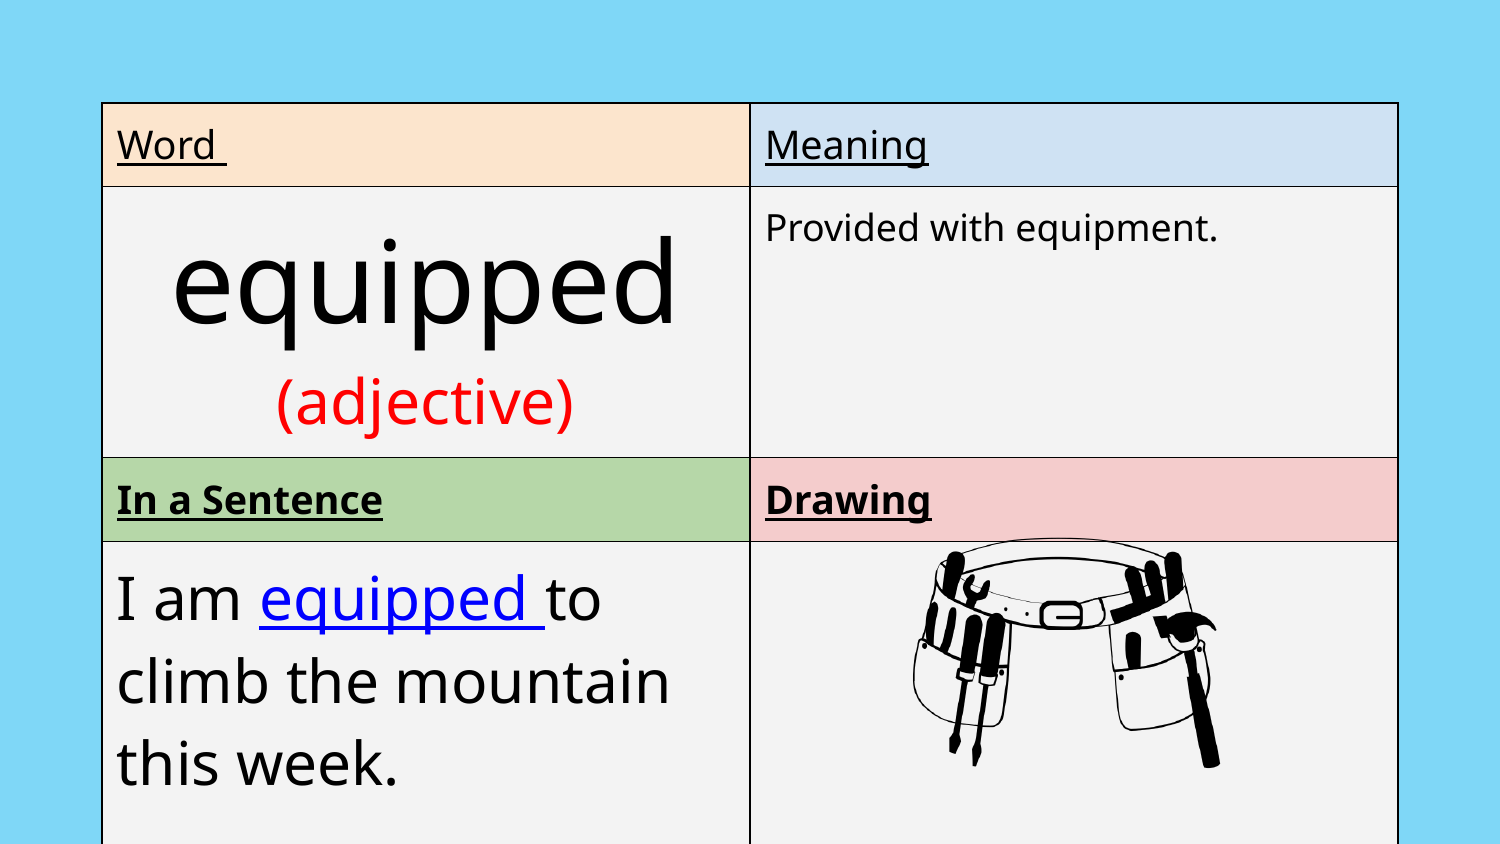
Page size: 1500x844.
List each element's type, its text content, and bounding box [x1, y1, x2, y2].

table_cell Provided with equipment. [751, 187, 1397, 457]
table_cell In a Sentence [103, 458, 749, 541]
table_cell I am equipped to climb the mountain this week. [103, 542, 749, 844]
table_header Word [103, 104, 749, 186]
table_cell [751, 542, 1397, 844]
table_cell Drawing [751, 458, 1397, 541]
picture [868, 511, 1264, 808]
table_cell equipped (adjective) [103, 187, 749, 457]
table_header Meaning [751, 104, 1397, 186]
